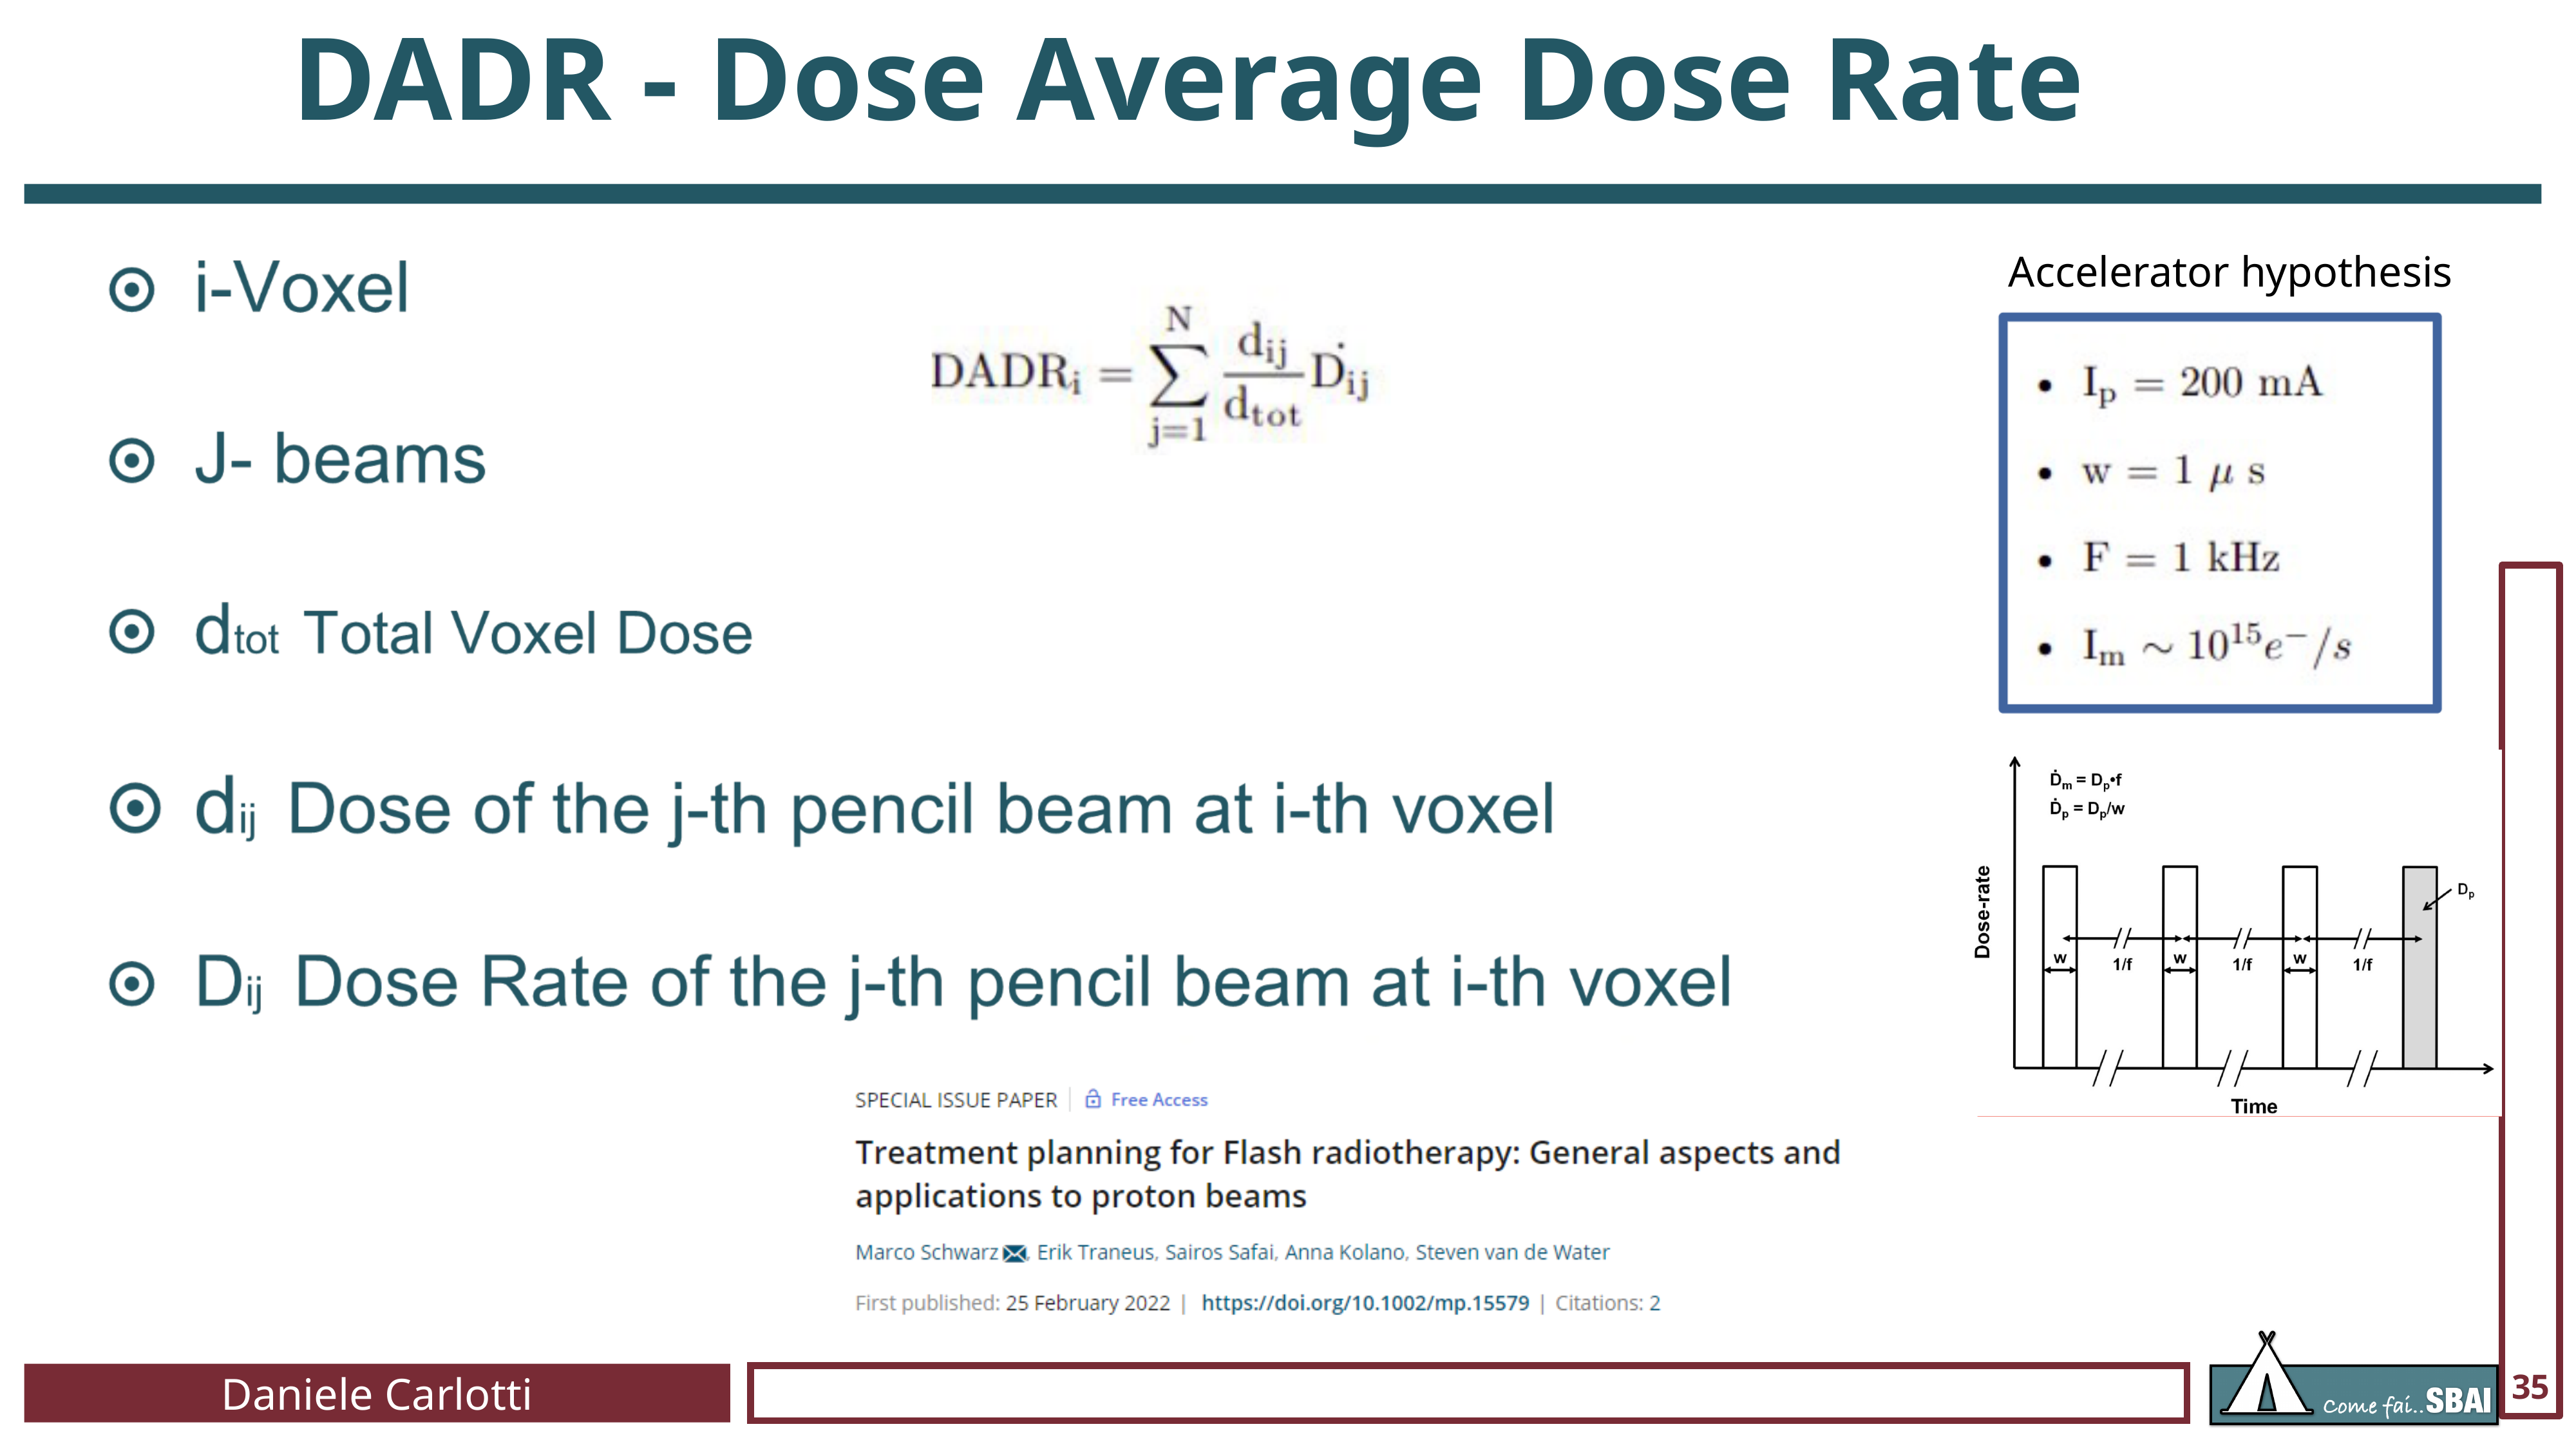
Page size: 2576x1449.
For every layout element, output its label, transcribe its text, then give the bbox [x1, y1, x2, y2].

text_box Daniele Carlotti [24, 1363, 730, 1423]
picture [29, 146, 2503, 1376]
picture [2207, 1329, 2503, 1430]
slide_number 35 [2501, 565, 2560, 1417]
text_box [750, 1365, 2188, 1421]
text_box Accelerator hypothesis [2015, 235, 2549, 305]
title DADR - Dose Average Dose Rate [30, 27, 2347, 178]
text_box [2015, 184, 2542, 204]
